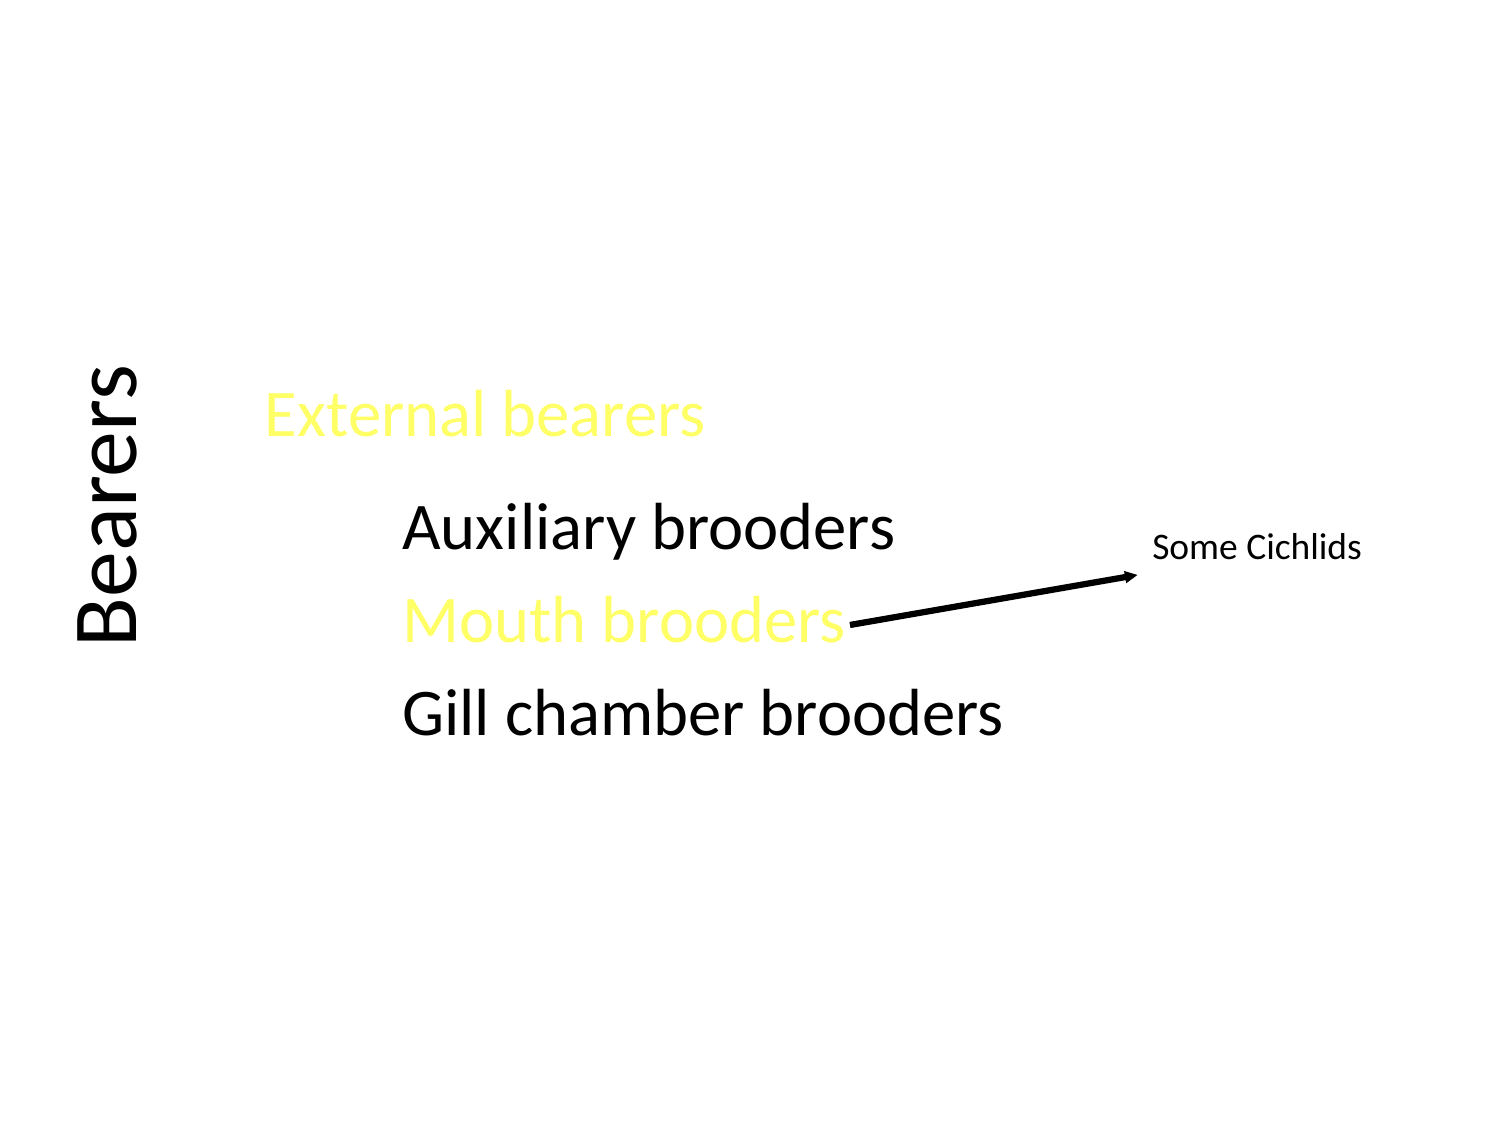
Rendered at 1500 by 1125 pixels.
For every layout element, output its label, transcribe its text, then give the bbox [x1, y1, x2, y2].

text_box [849, 572, 1138, 626]
text_box Some Cichlids [1137, 514, 1500, 575]
text_box Bearers [24, 0, 175, 663]
list Auxiliary brooders Mouth brooders Gill chamber brooders [287, 488, 1500, 875]
text_box External bearers [249, 362, 1500, 488]
